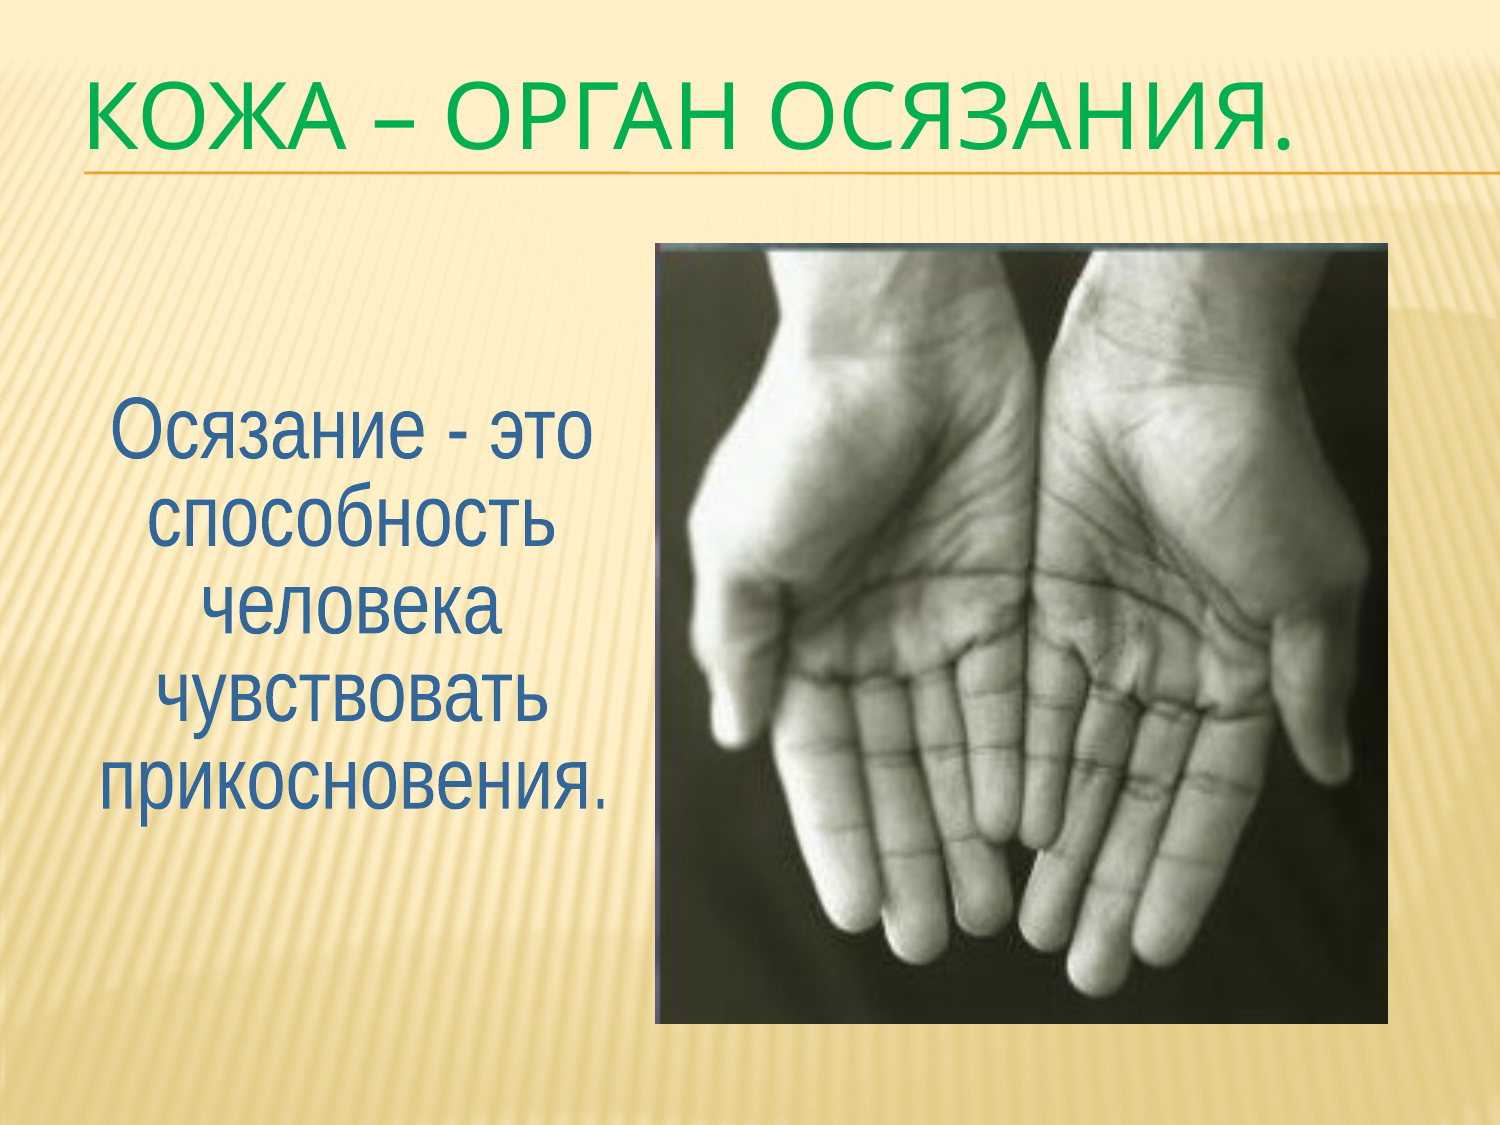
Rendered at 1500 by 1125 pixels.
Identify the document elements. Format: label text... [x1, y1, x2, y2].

title Кожа – орган осязания. [32, 37, 1347, 188]
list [655, 243, 1388, 1024]
